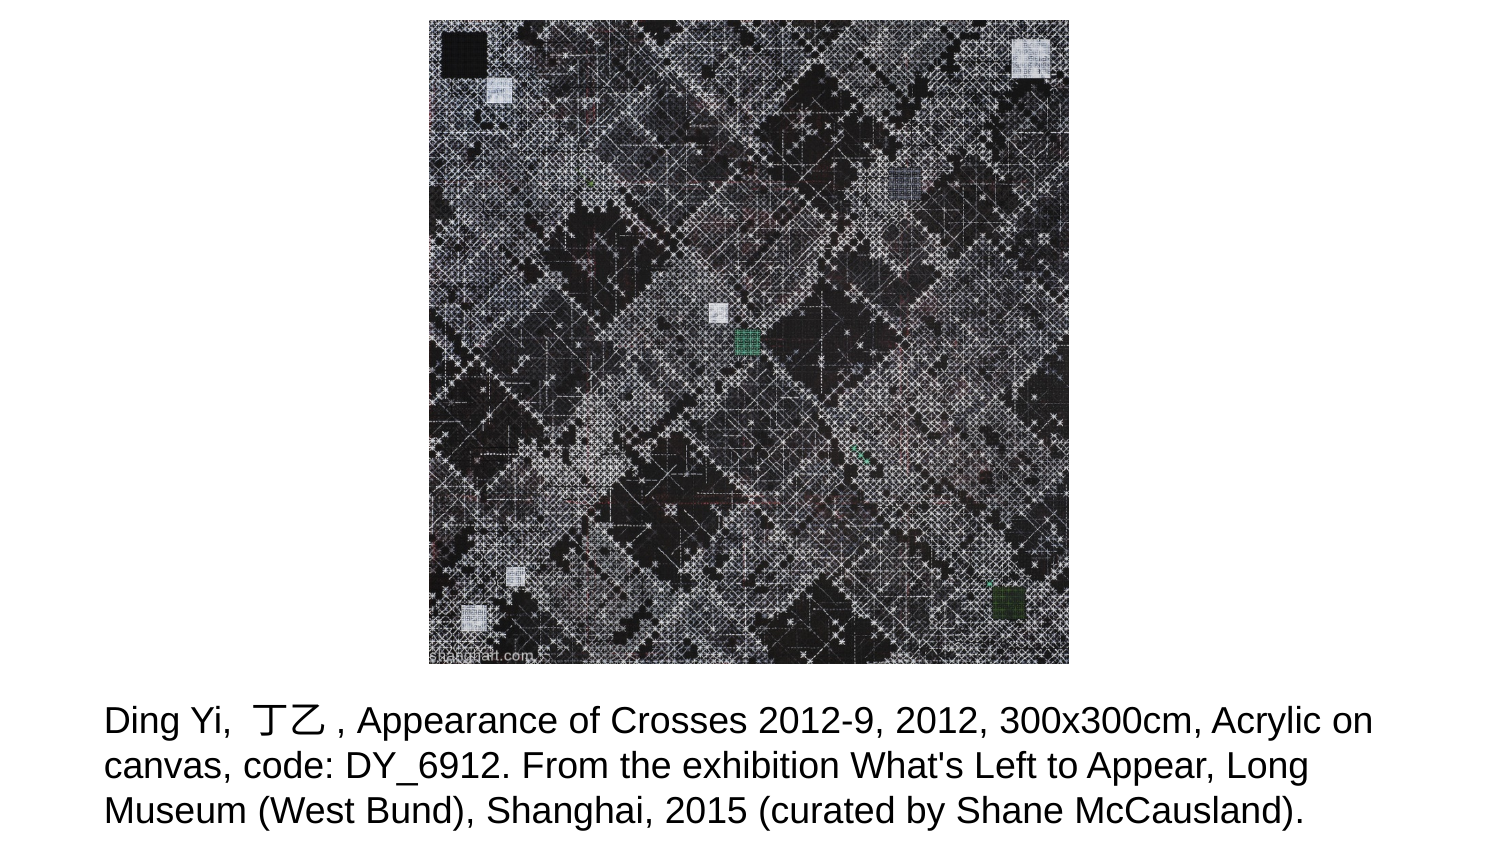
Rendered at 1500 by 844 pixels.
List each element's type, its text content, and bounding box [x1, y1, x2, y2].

text_box Ding Yi, 丁乙, Appearance of Crosses 2012-9, 2012, 300x300cm, Acrylic on canvas, code: DY_6912. From the exhibition What's Left to Appear, Long Museum (West Bund), Shanghai, 2015 (curated by Shane McCausland). [88, 688, 1412, 839]
picture [428, 19, 1069, 664]
